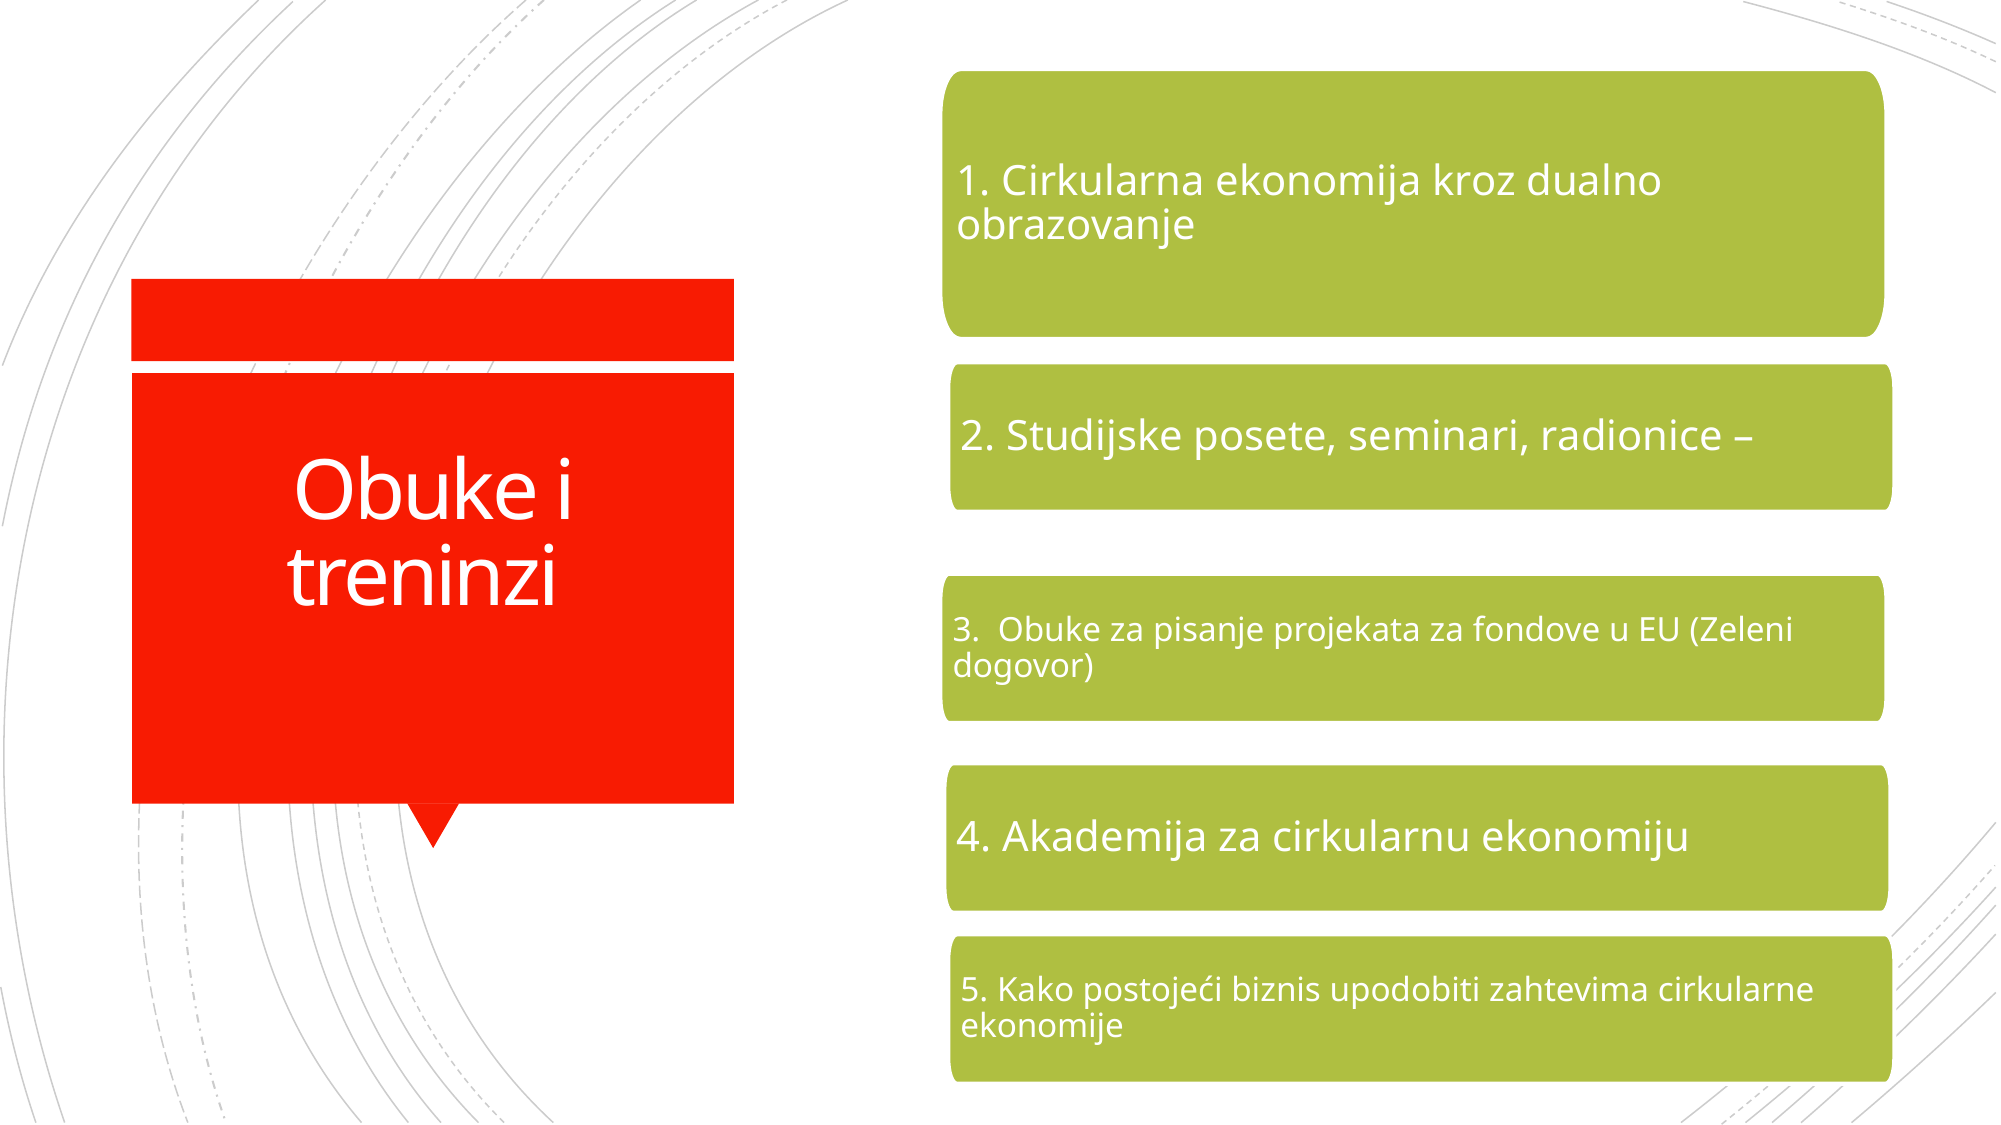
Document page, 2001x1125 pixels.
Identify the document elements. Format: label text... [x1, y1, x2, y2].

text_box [940, 68, 1895, 1084]
title Obuke i treninzi [145, 385, 720, 789]
